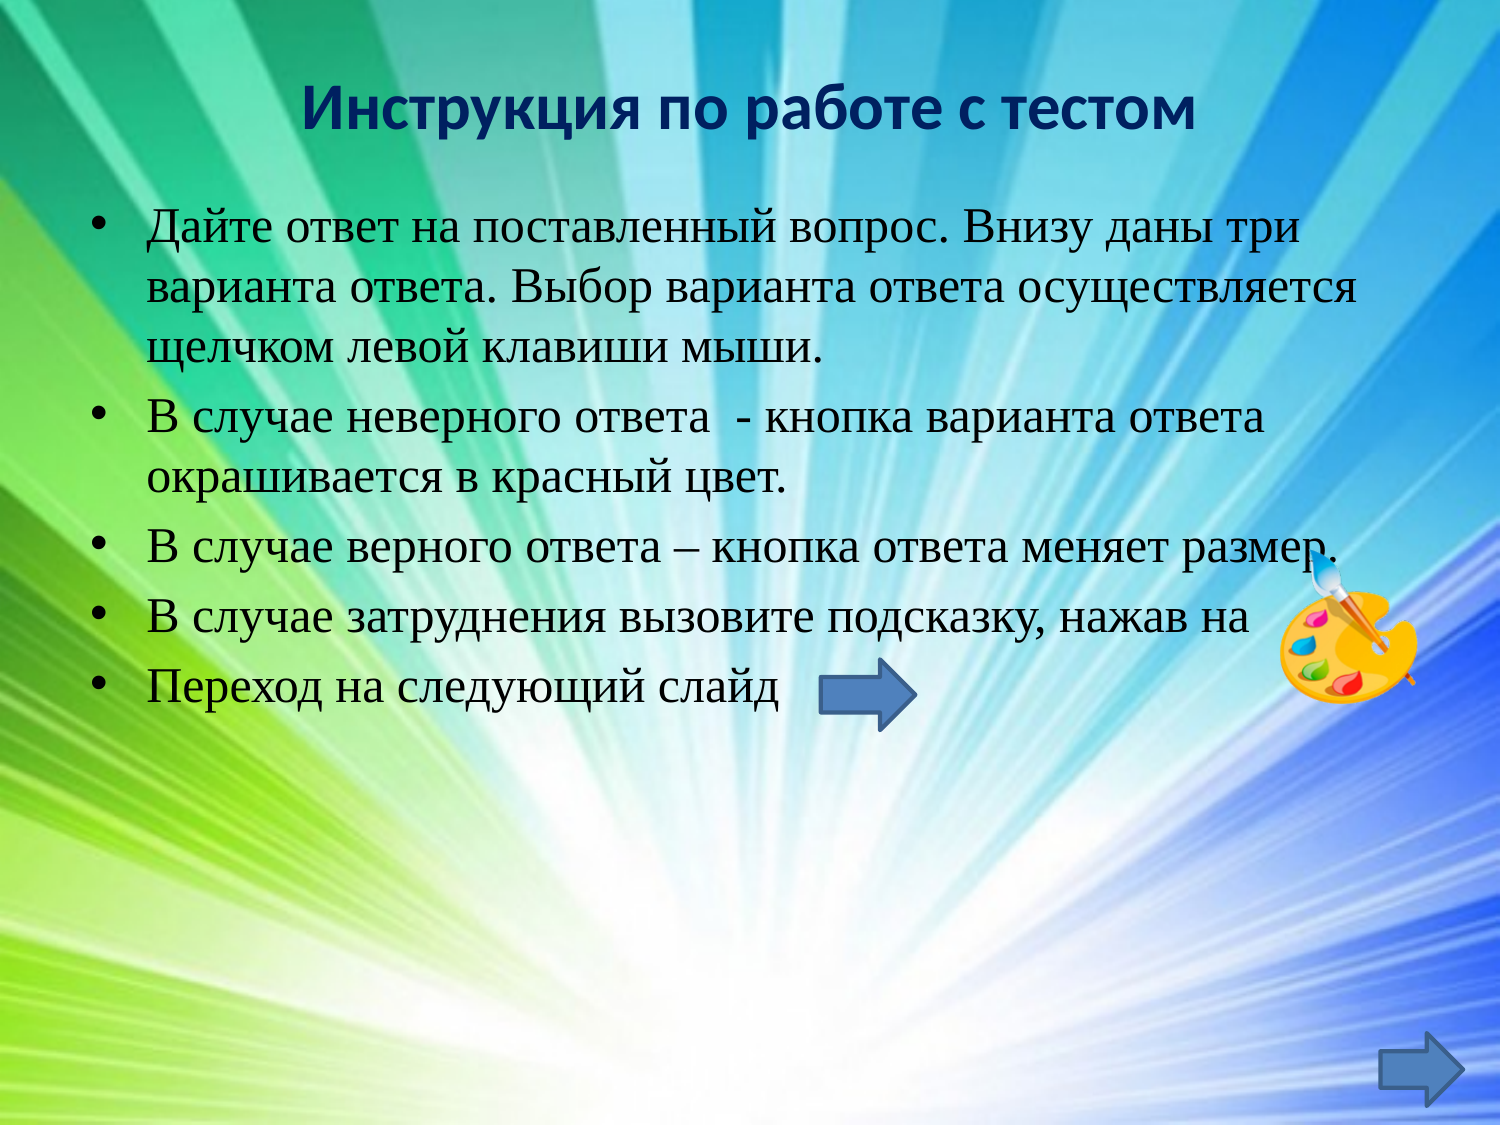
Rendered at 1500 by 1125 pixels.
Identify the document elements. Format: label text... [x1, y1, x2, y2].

text_box [1378, 1031, 1466, 1108]
picture [0, 0, 1500, 1125]
list Дайте ответ на поставленный вопрос. Внизу даны три варианта ответа. Выбор варианта ответа осуществляется щелчком левой клавиши мыши. В случае неверного ответа - кнопка варианта ответа окрашивается в красный цвет. В случае верного ответа – кнопка ответа меняет размер. В случае затруднения вызовите подсказку, нажав на Переход на следующий слайд [74, 184, 1464, 1006]
text_box [818, 657, 918, 733]
title Инструкция по работе с тестом [74, 44, 1426, 162]
